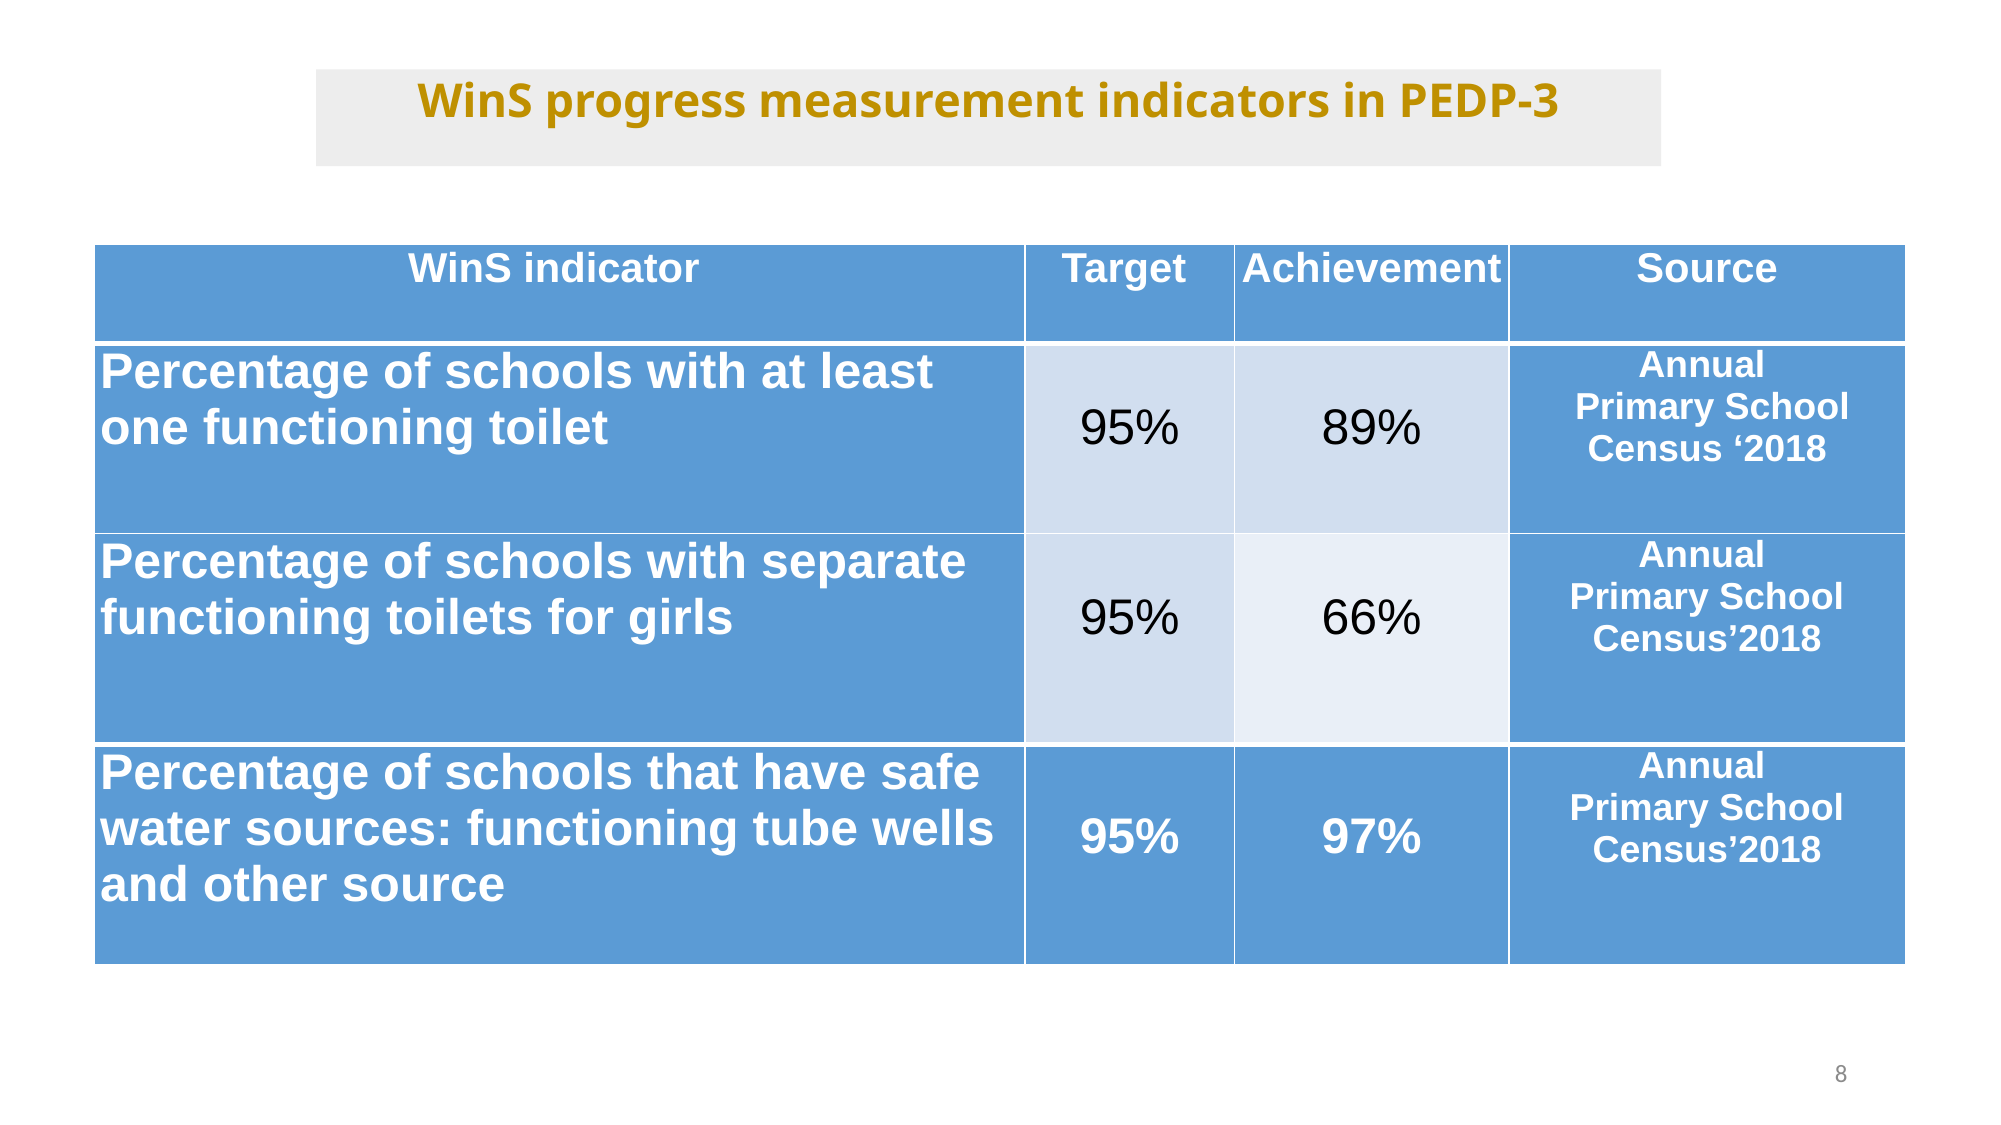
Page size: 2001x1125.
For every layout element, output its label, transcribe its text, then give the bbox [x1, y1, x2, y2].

table_header Target [1026, 245, 1234, 341]
table_header Achievement [1235, 245, 1508, 341]
table_cell Percentage of schools with separate functioning toilets for girls [95, 534, 1024, 742]
table_header WinS indicator [95, 245, 1024, 341]
table_cell 66% [1235, 534, 1508, 742]
table_cell 95% [1026, 747, 1234, 964]
table_cell 97% [1235, 747, 1508, 964]
table_cell Percentage of schools with at least one functioning toilet [95, 346, 1024, 533]
table_cell 89% [1235, 346, 1508, 533]
table_cell Annual Primary School Census’2018 [1510, 747, 1905, 964]
table_cell Annual Primary School Census ‘2018 [1510, 346, 1905, 533]
table_cell 95% [1026, 534, 1234, 742]
slide_number 8 [1412, 1042, 1863, 1103]
table_header Source [1510, 245, 1905, 341]
table_cell Annual Primary School Census’2018 [1510, 534, 1905, 742]
table_cell 95% [1026, 346, 1234, 533]
table_cell Percentage of schools that have safe water sources: functioning tube wells and other source [95, 747, 1024, 964]
title WinS progress measurement indicators in PEDP-3 [316, 69, 1662, 167]
